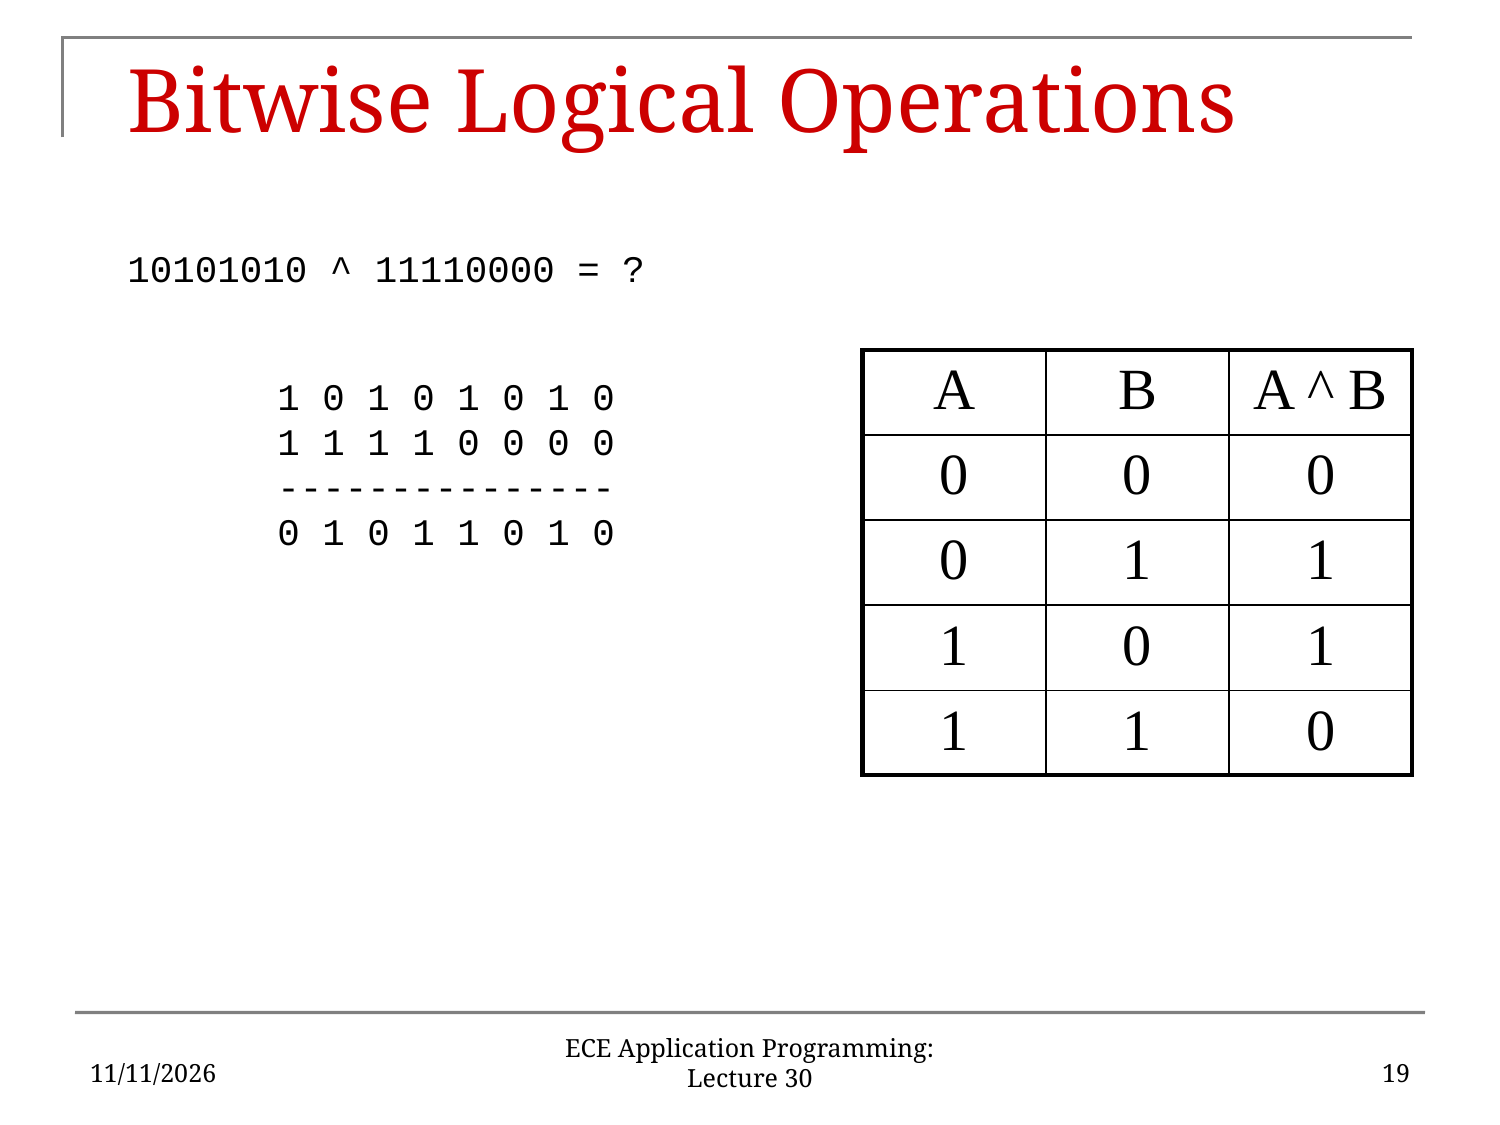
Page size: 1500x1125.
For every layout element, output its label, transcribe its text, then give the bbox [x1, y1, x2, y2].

table_cell 0 [865, 521, 1045, 604]
table_cell 0 [1047, 606, 1228, 690]
table_cell 0 [1230, 436, 1410, 519]
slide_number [74, 1023, 426, 1100]
table_cell 1 [865, 691, 1045, 773]
text_box 10101010 ^ 11110000 = ? 1 0 1 0 1 0 1 0 1 1 1 1 0 0 0 0 --------------- 0 1 0 1 1 0 1 0 [112, 237, 900, 624]
table_cell 1 [1047, 691, 1228, 773]
table_cell 1 [865, 606, 1045, 690]
table_header A [865, 352, 1045, 434]
table_cell 1 [1230, 606, 1410, 690]
table_cell 0 [865, 436, 1045, 519]
table_cell 0 [1047, 436, 1228, 519]
slide_number 19 [1074, 1023, 1426, 1100]
table_cell 1 [1230, 521, 1410, 604]
table_header A ^ B [1230, 352, 1410, 434]
table_cell 1 [1047, 521, 1228, 604]
table_header B [1047, 352, 1228, 434]
title Bitwise Logical Operations [112, 37, 1388, 175]
table_cell 0 [1230, 691, 1410, 773]
footer ECE Application Programming: Lecture 30 [512, 1024, 988, 1101]
